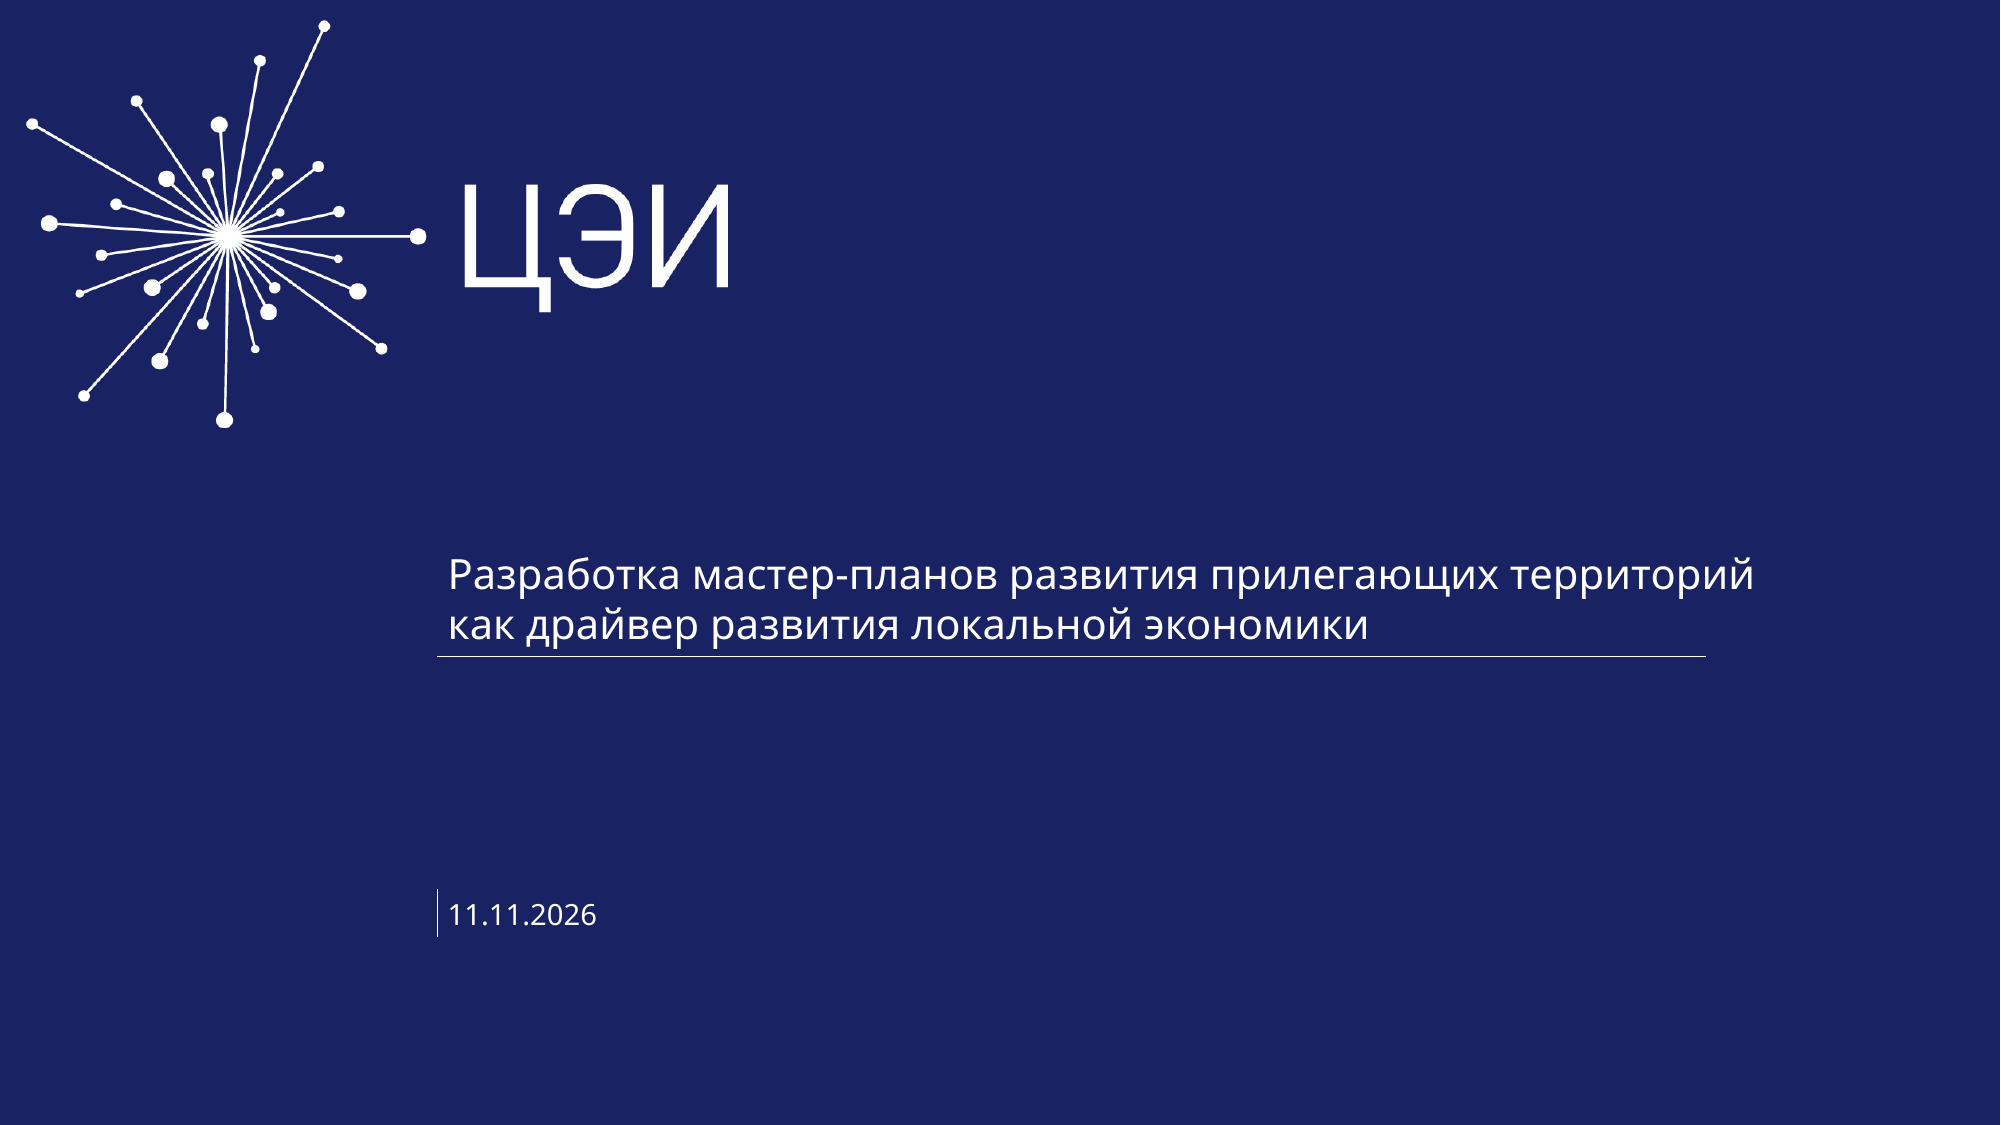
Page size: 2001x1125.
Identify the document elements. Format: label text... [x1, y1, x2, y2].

text_box 26.05.2025 [432, 889, 697, 938]
picture [26, 20, 747, 429]
title Разработка мастер-планов развития прилегающих территорий как драйвер развития локальной экономики [432, 540, 1789, 659]
